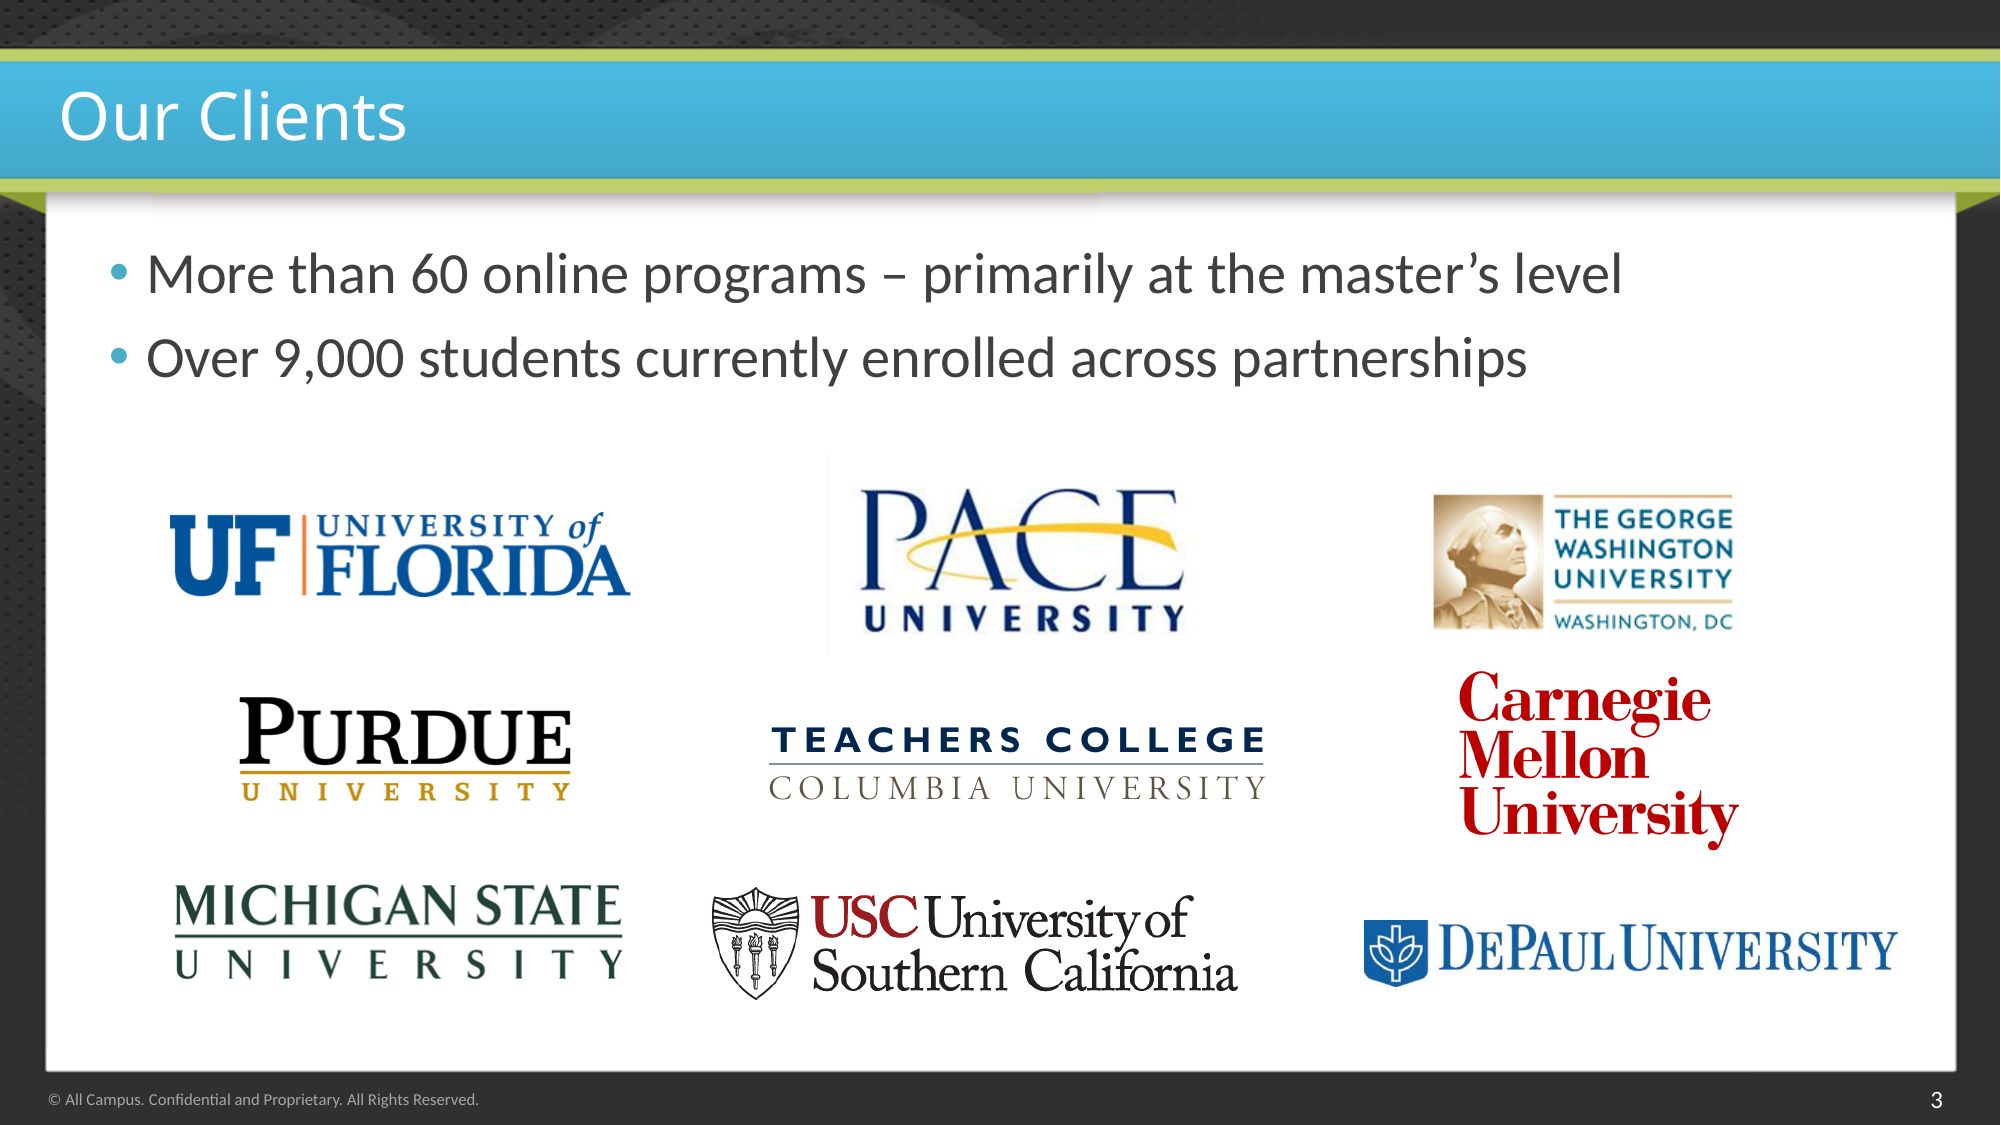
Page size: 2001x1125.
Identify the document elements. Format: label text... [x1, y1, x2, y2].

slide_number 3 [1412, 1073, 1959, 1125]
list More than 60 online programs – primarily at the master’s level Over 9,000 students currently enrolled across partnerships [93, 235, 1913, 1014]
picture [0, 0, 2000, 1125]
title Our Clients [43, 62, 1959, 176]
